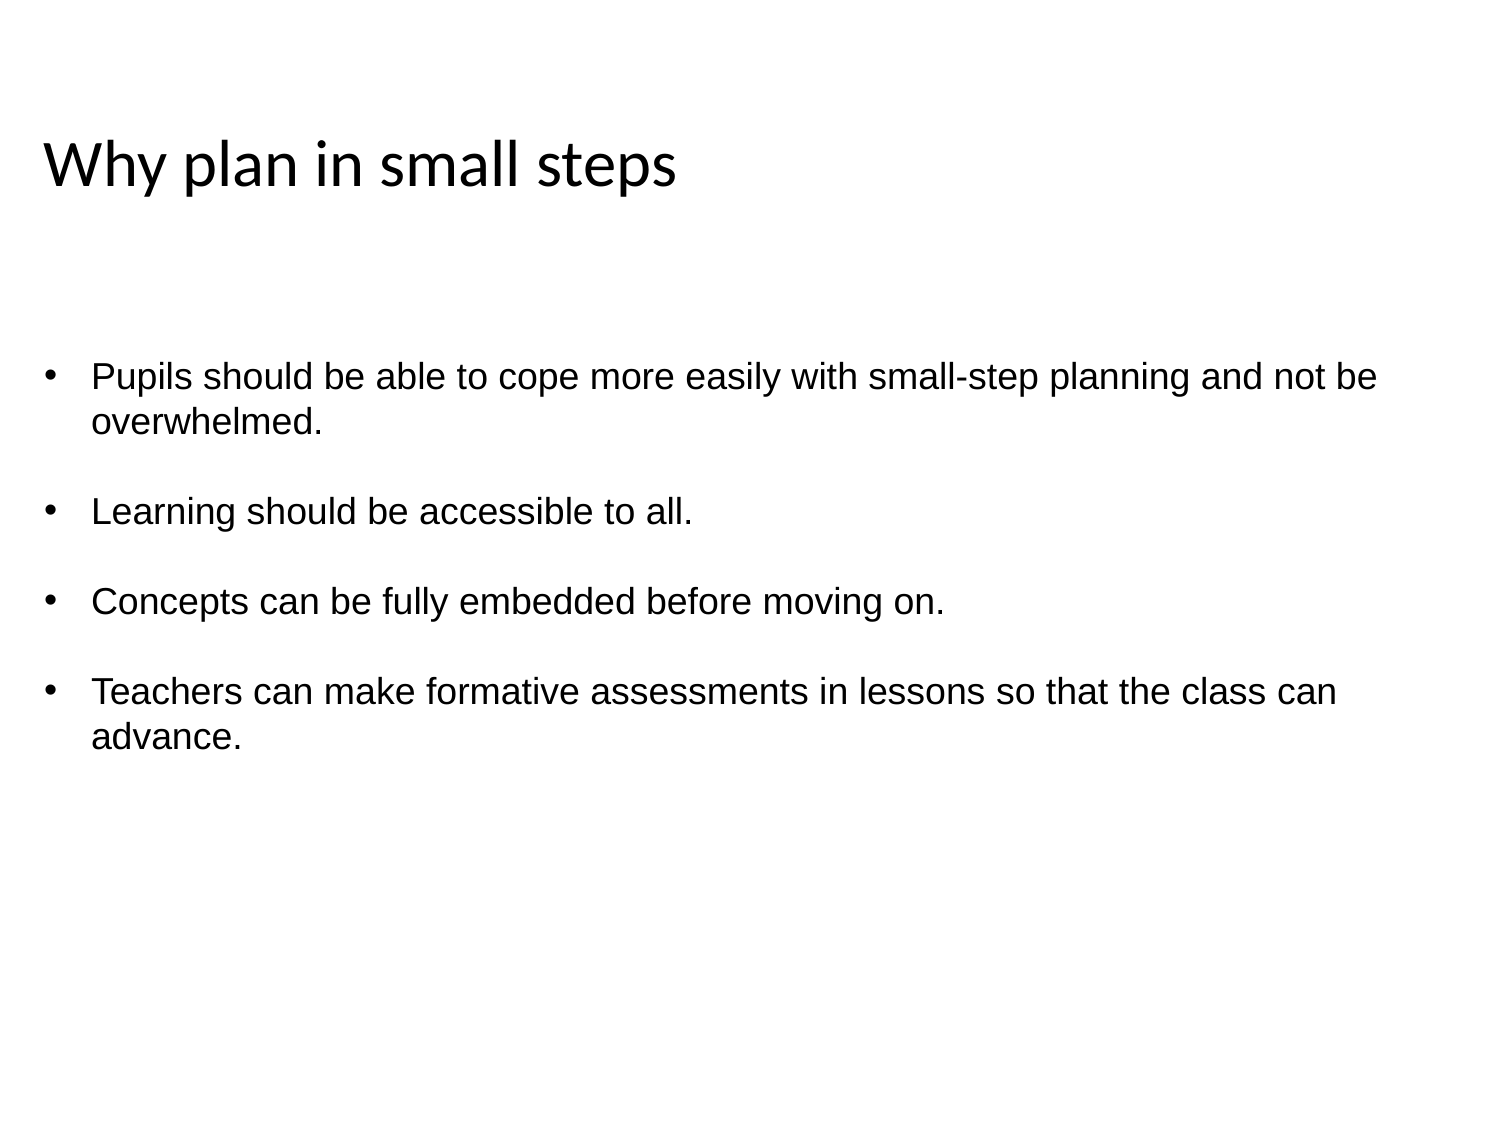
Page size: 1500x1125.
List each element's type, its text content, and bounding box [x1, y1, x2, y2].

text_box Why plan in small steps [29, 112, 1500, 208]
text_box Pupils should be able to cope more easily with small-step planning and not be overwhelmed. Learning should be accessible to all. Concepts can be fully embedded before moving on. Teachers can make formative assessments in lessons so that the class can advance. [29, 344, 1459, 765]
